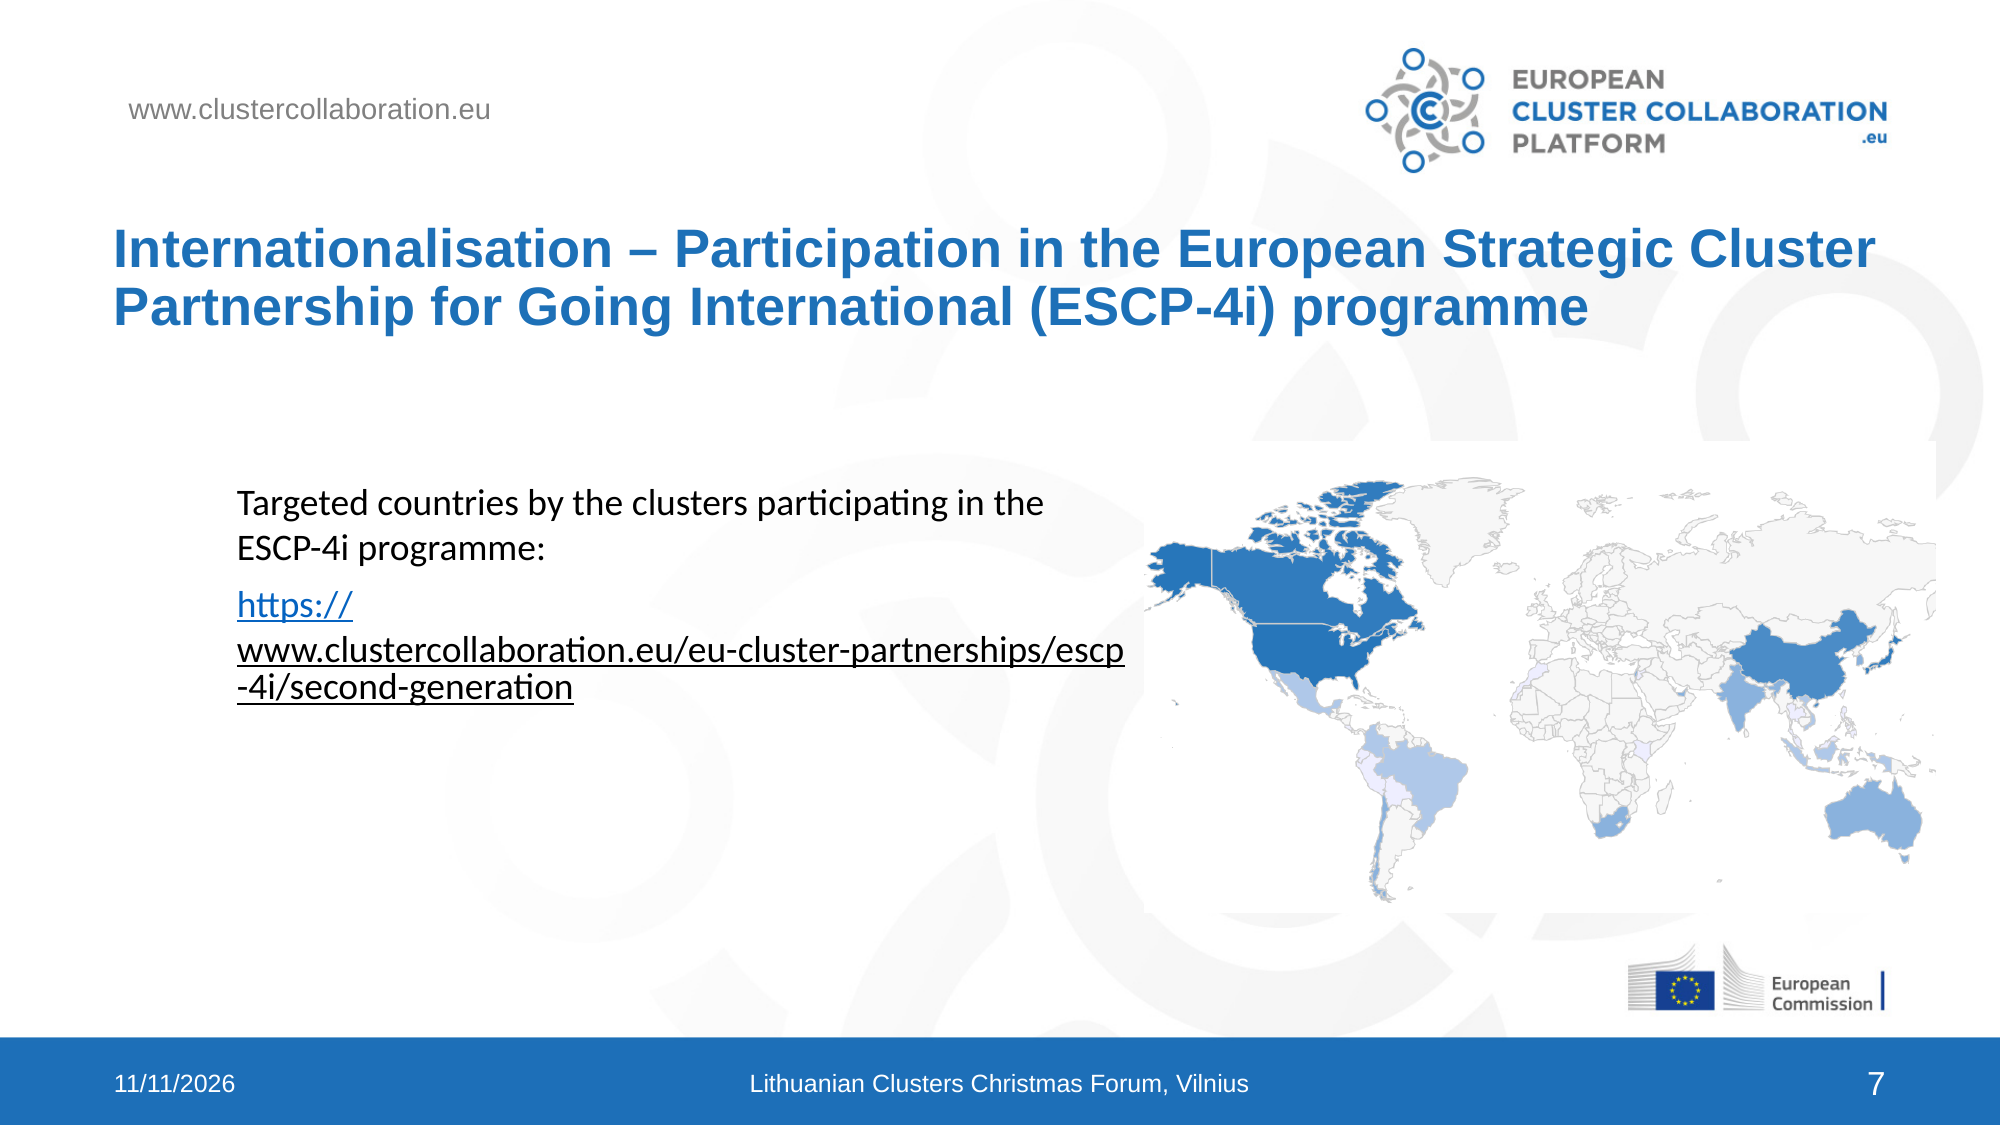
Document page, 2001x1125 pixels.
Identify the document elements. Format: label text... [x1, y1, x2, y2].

picture [0, 0, 2000, 1125]
title Internationalisation – Participation in the European Strategic Cluster Partnership for Going International (ESCP-4i) programme [113, 217, 1886, 341]
footer Lithuanian Clusters Christmas Forum, Vilnius [320, 1041, 1680, 1124]
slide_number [113, 1041, 315, 1124]
text_box Targeted countries by the clusters participating in the ESCP-4i programme: https://www.clustercollaboration.eu/eu-cluster-partnerships/escp-4i/second-generation [162, 470, 1144, 780]
slide_number 7 [1748, 1041, 1886, 1124]
